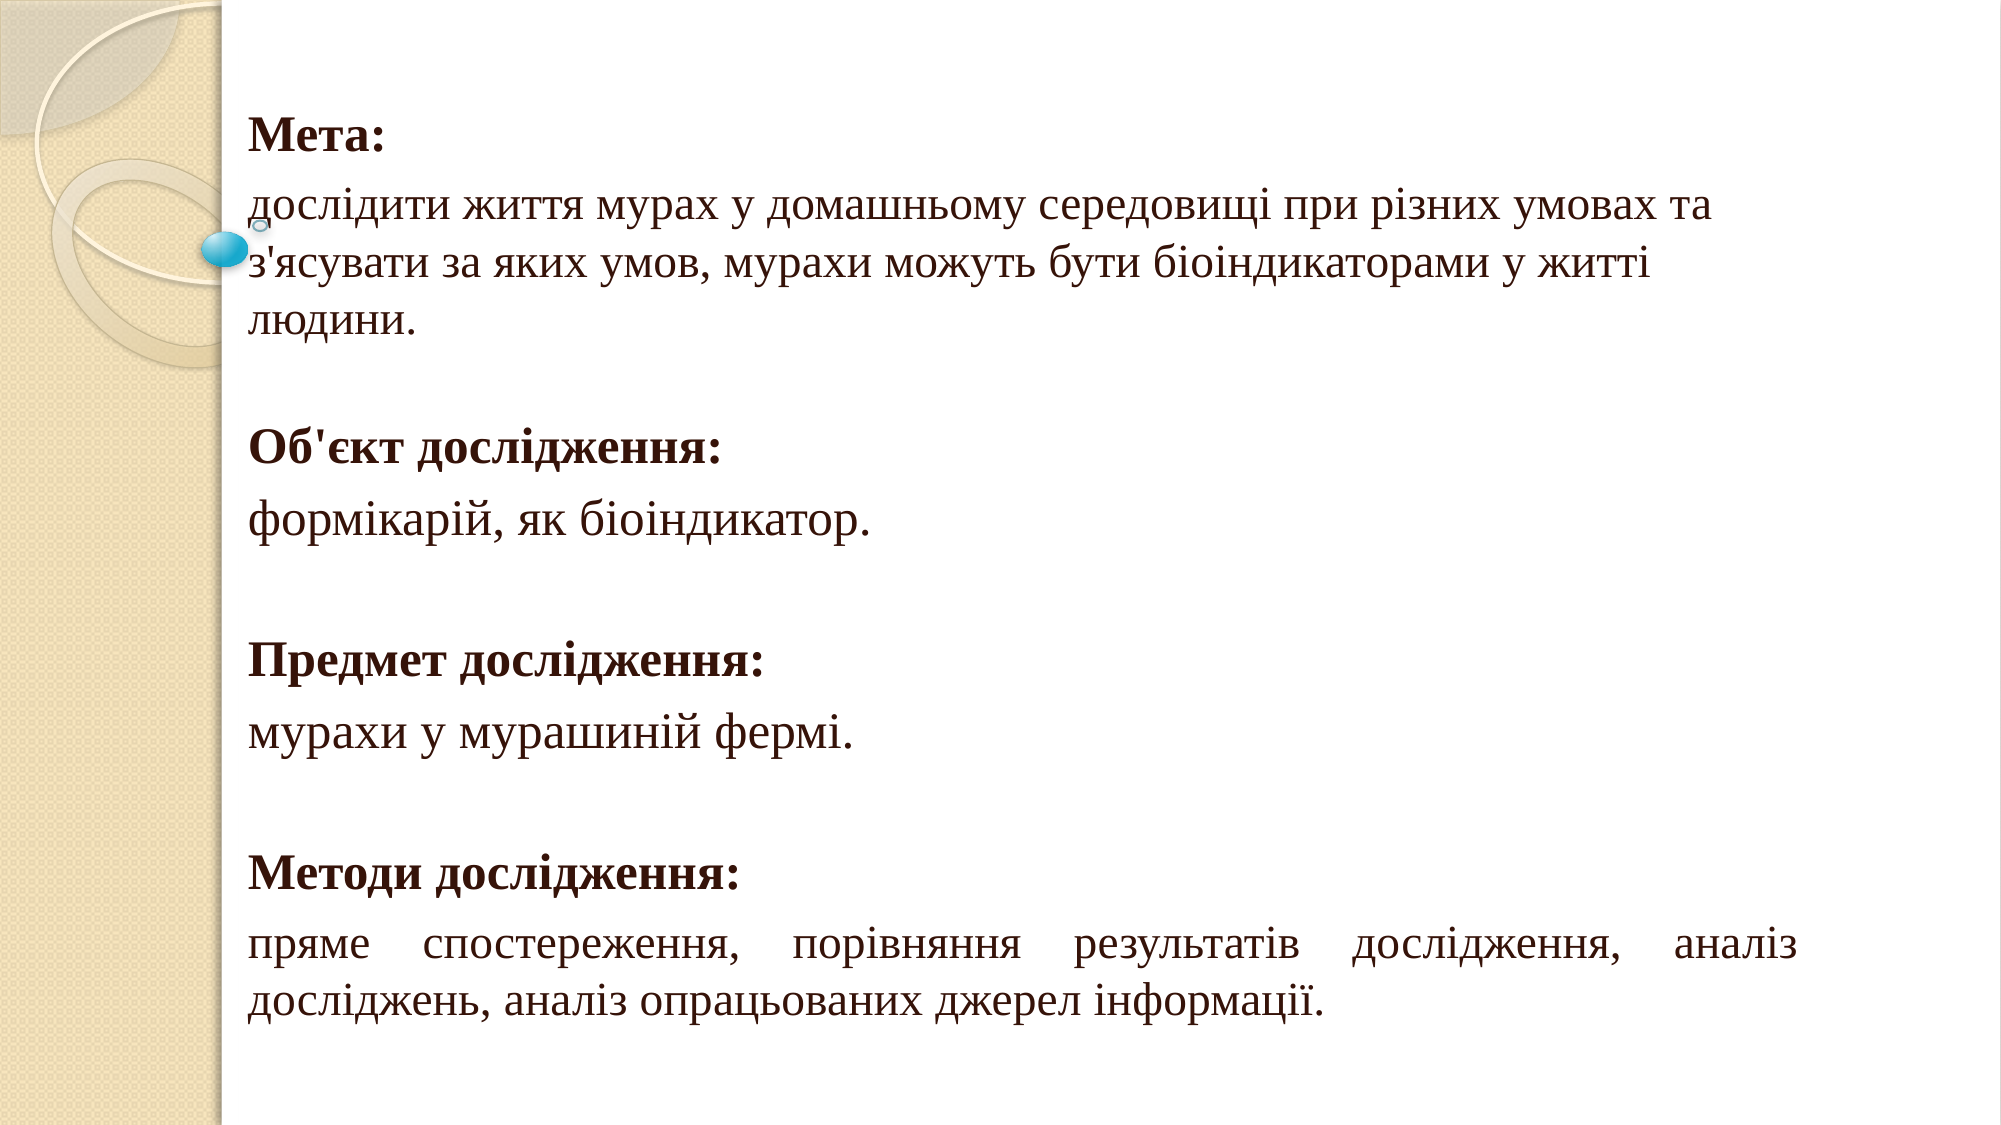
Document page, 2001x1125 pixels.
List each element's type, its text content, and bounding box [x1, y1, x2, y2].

subtitle Мета: дослідити життя мурах у домашньому середовищі при різних умовах та з'ясувати за яких умов, мурахи можуть бути біоіндикаторами у житті людини. Об'єкт дослідження: формікарій, як біоіндикатор. Предмет дослідження: мурахи у мурашиній фермі. Методи дослідження: пряме спостереження, порівняння результатів дослідження, аналіз досліджень, аналіз опрацьованих джерел інформації. [228, 92, 1816, 1033]
